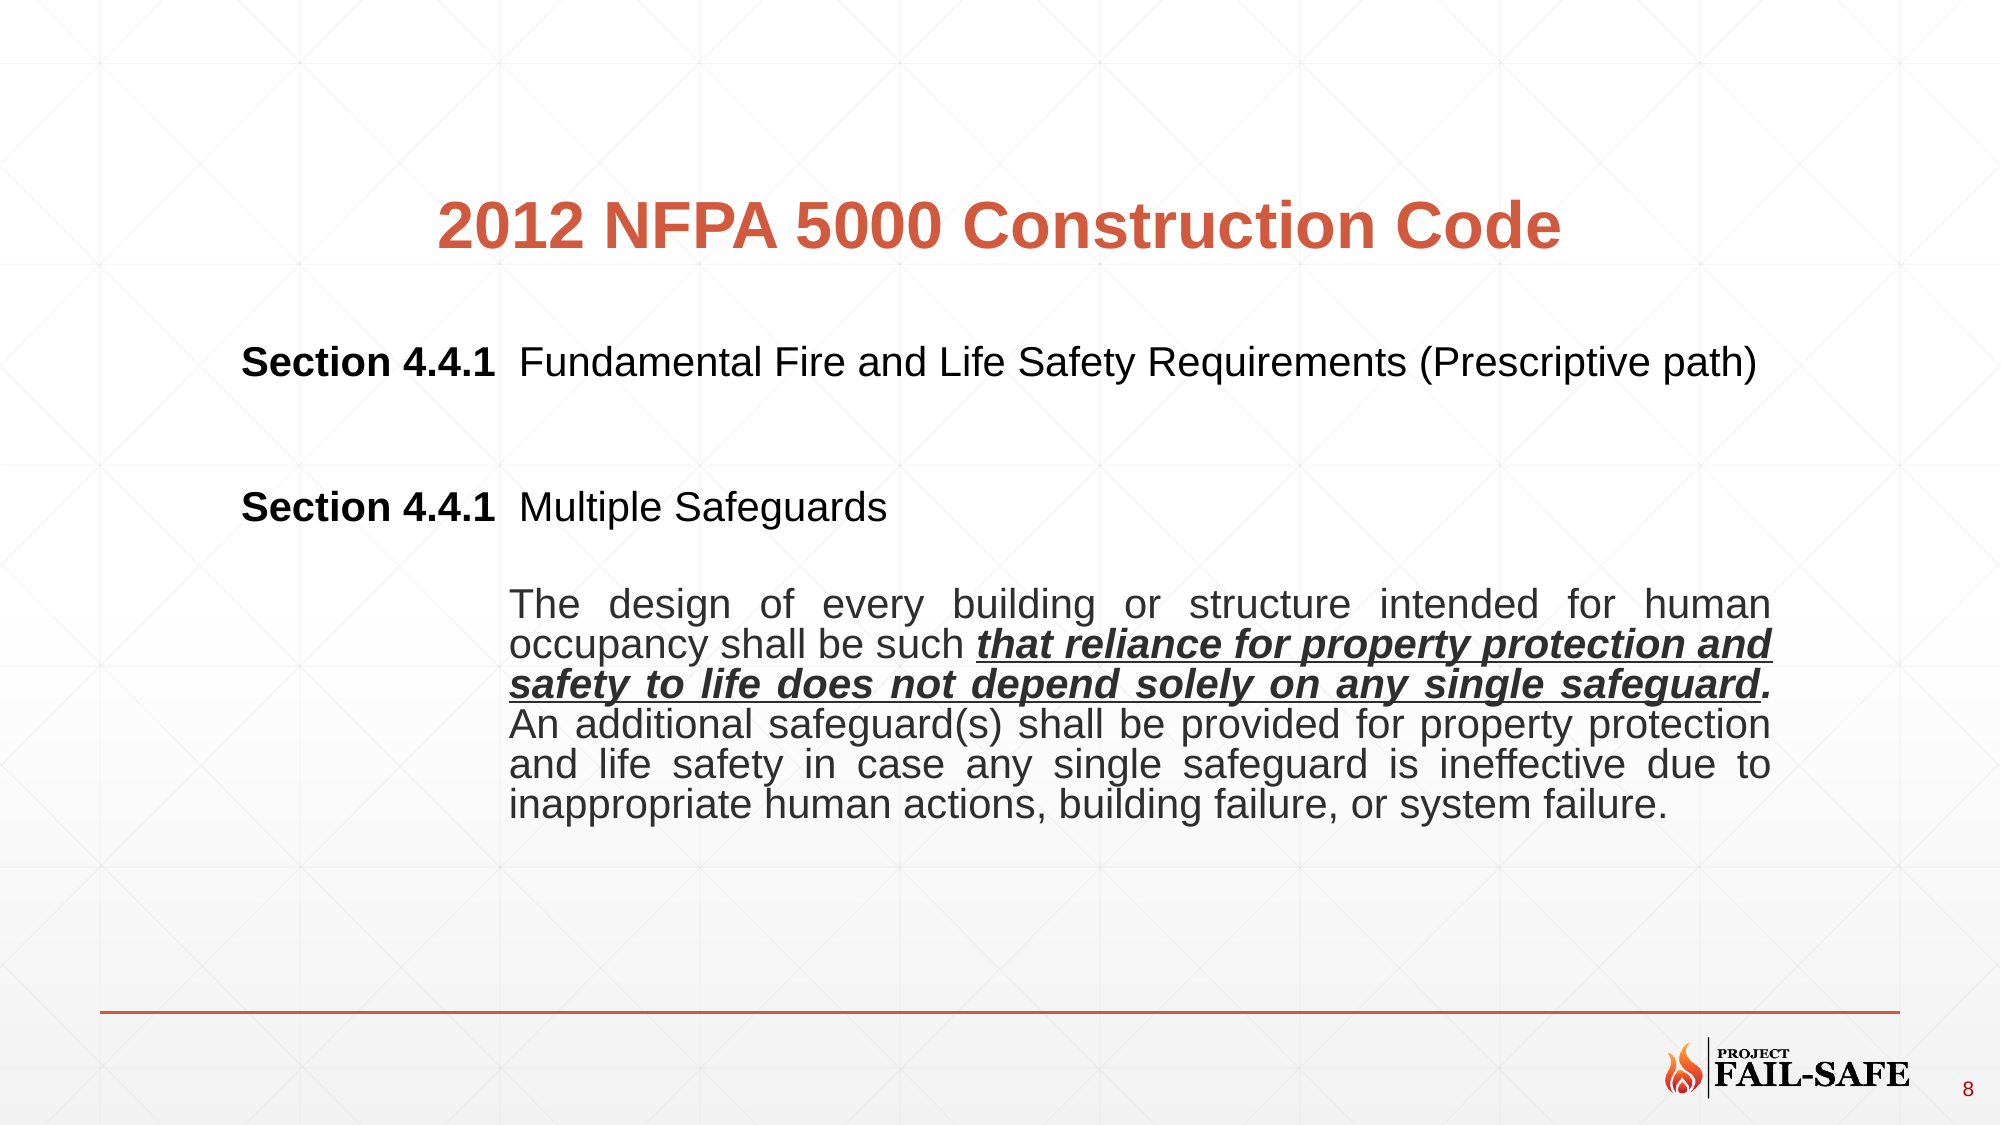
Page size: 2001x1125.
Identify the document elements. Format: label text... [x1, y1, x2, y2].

list Section 4.4.1 Fundamental Fire and Life Safety Requirements (Prescriptive path) Section 4.4.1 Multiple Safeguards The design of every building or structure intended for human occupancy shall be such that reliance for property protection and safety to life does not depend solely on any single safeguard. An additional safeguard(s) shall be provided for property protection and life safety in case any single safeguard is ineffective due to inappropriate human actions, building failure, or system failure. [212, 337, 1788, 963]
text_box 8 [1947, 1068, 1988, 1109]
picture [1639, 1004, 1935, 1125]
title 2012 NFPA 5000 Construction Code [0, 82, 2000, 271]
